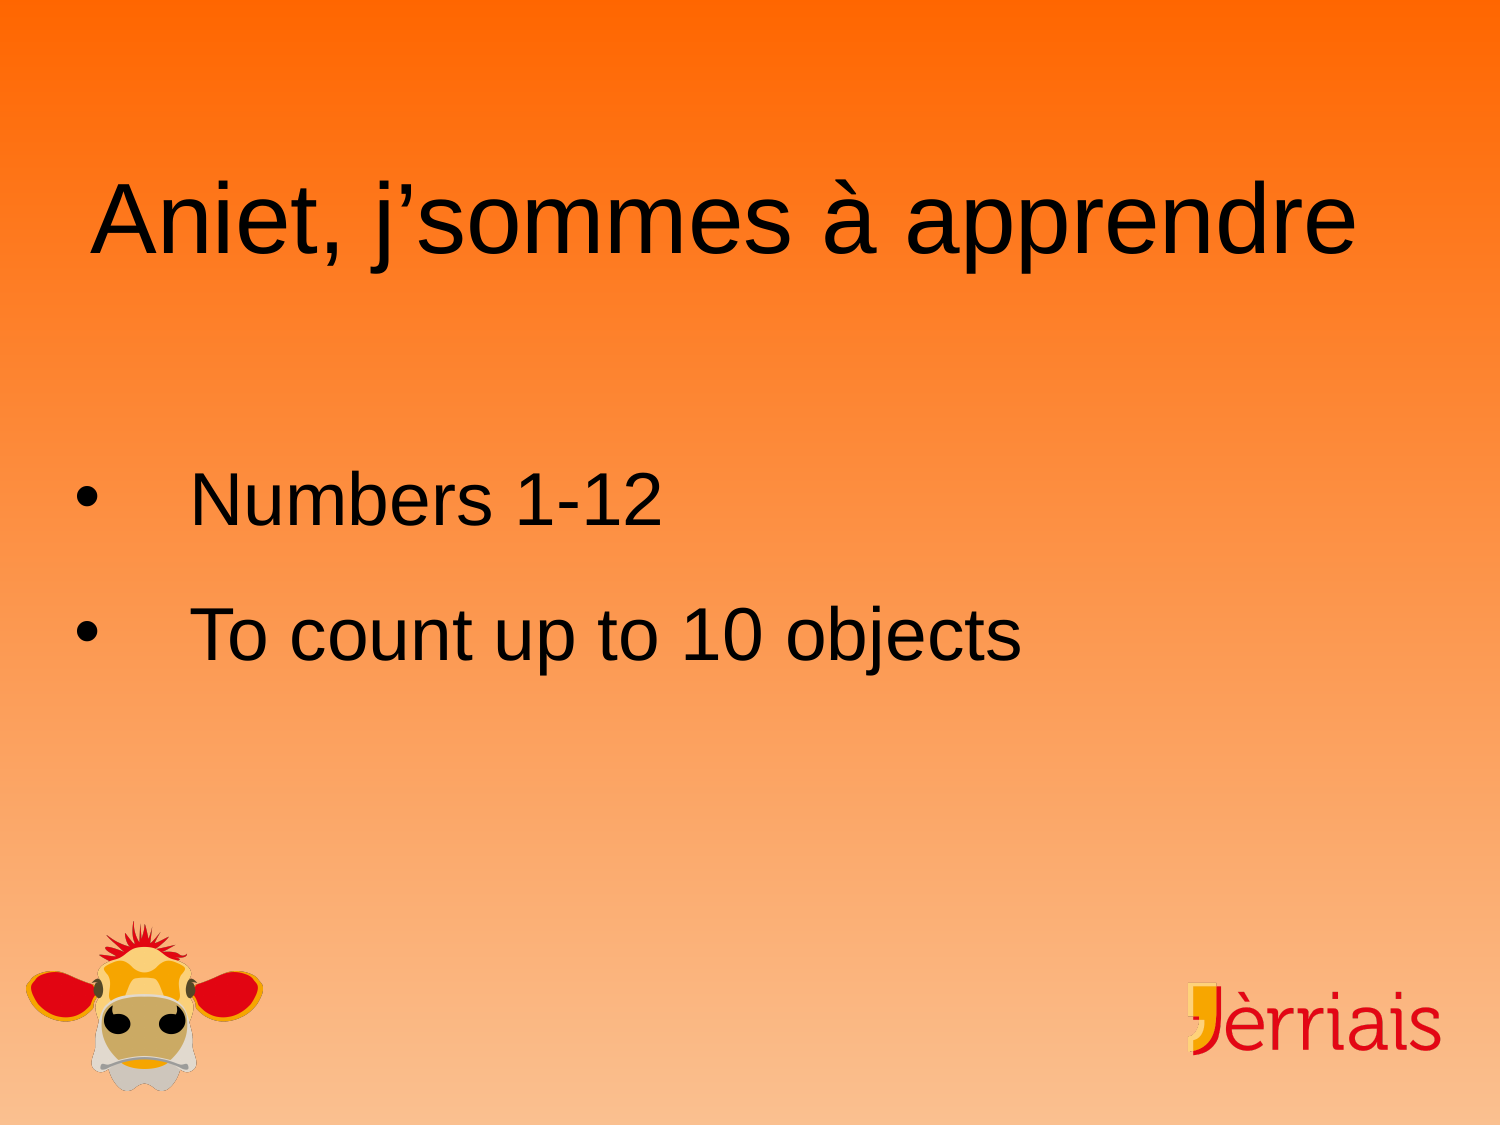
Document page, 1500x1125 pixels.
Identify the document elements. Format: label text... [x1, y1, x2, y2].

text_box Numbers 1-12 To count up to 10 objects [59, 397, 1483, 922]
title Aniet, j’sommes à apprendre [0, 100, 1452, 326]
picture [26, 920, 264, 1092]
picture [1124, 886, 1500, 1125]
